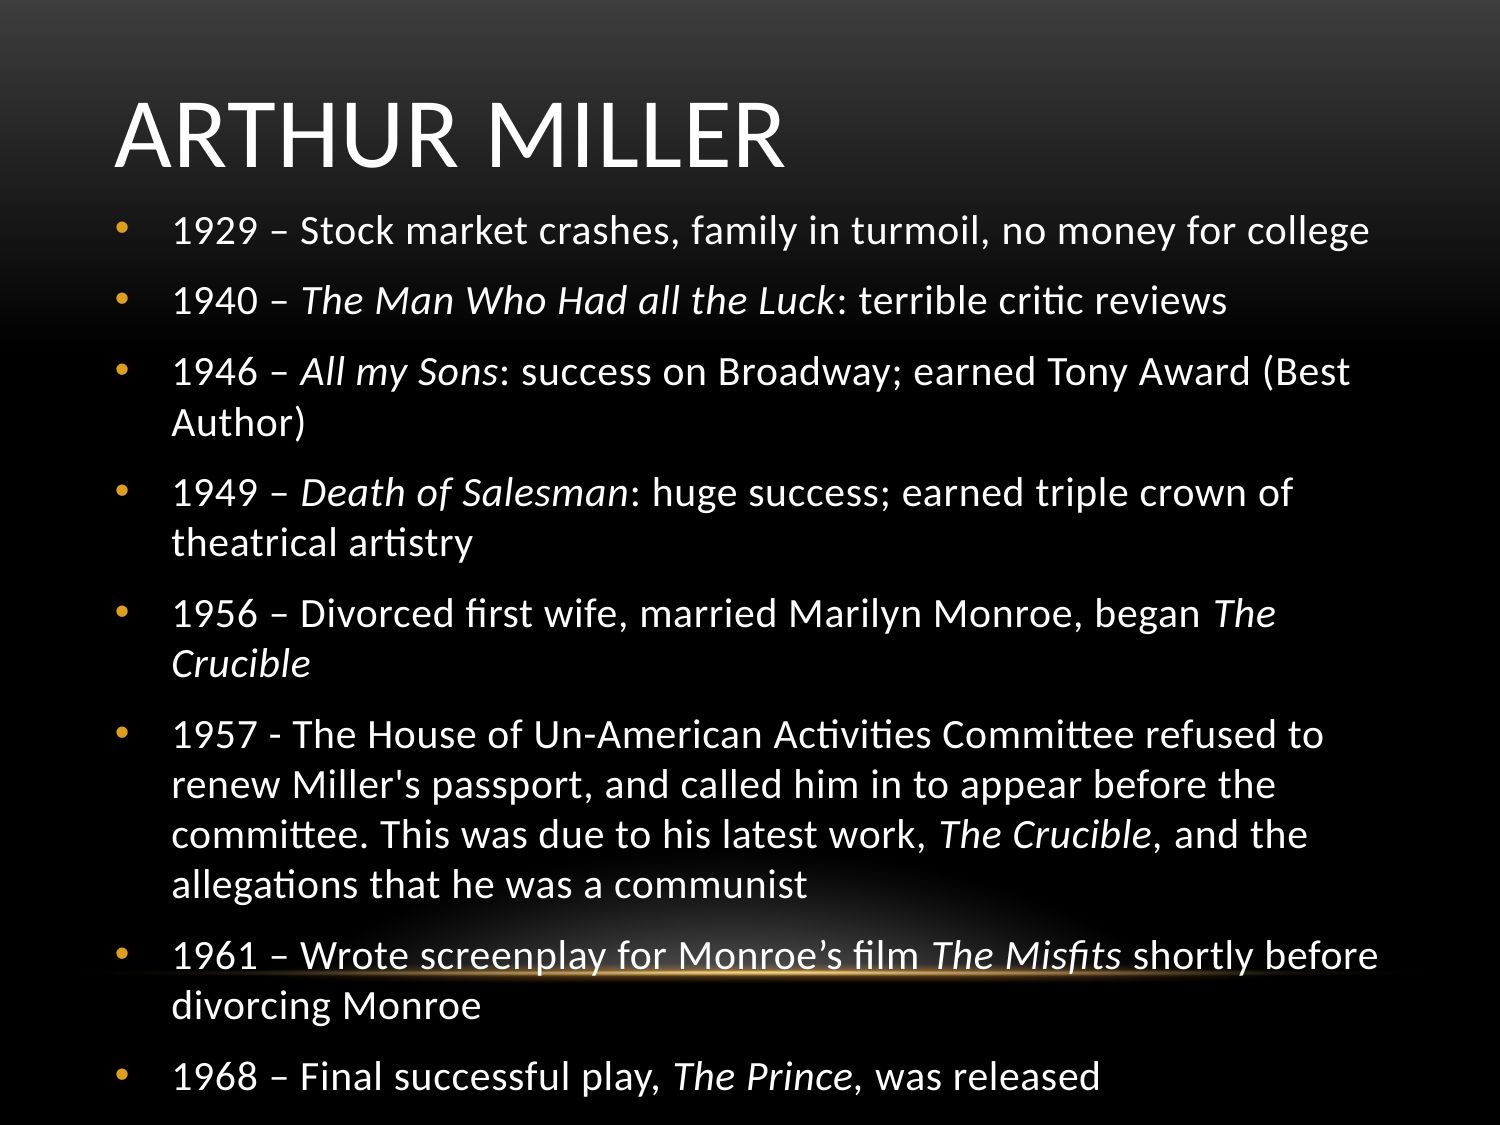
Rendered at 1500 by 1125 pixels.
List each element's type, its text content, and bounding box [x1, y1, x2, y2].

list 1929 – Stock market crashes, family in turmoil, no money for college 1940 – The Man Who Had all the Luck: terrible critic reviews 1946 – All my Sons: success on Broadway; earned Tony Award (Best Author) 1949 – Death of Salesman: huge success; earned triple crown of theatrical artistry 1956 – Divorced first wife, married Marilyn Monroe, began The Crucible 1957 - The House of Un-American Activities Committee refused to renew Miller's passport, and called him in to appear before the committee. This was due to his latest work, The Crucible, and the allegations that he was a communist 1961 – Wrote screenplay for Monroe’s film The Misfits shortly before divorcing Monroe 1968 – Final successful play, The Prince, was released [99, 195, 1400, 938]
title Arthur Miller [99, 45, 1400, 195]
picture [0, 0, 1500, 1125]
